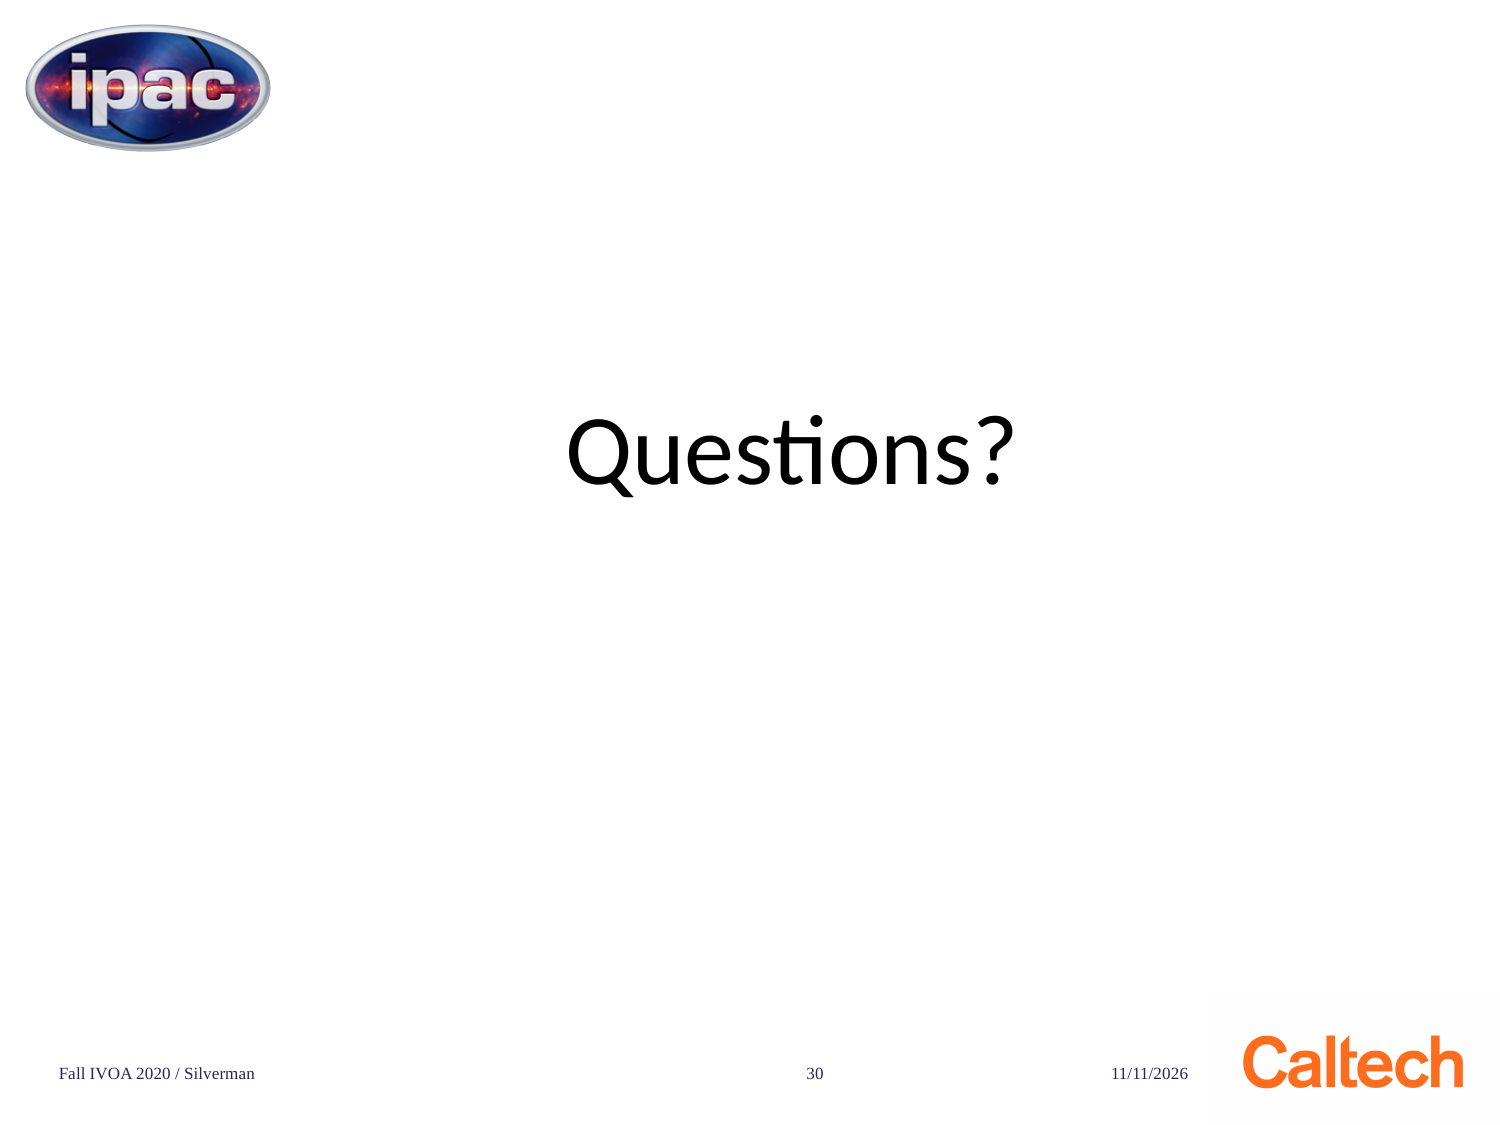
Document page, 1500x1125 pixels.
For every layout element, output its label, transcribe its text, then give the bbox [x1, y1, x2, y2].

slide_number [969, 1042, 1204, 1103]
text_box Questions? [550, 377, 1034, 512]
picture [21, 20, 275, 156]
picture [1206, 998, 1500, 1125]
slide_number 30 [691, 1042, 939, 1103]
footer Fall IVOA 2020 / Silverman [43, 1042, 661, 1103]
